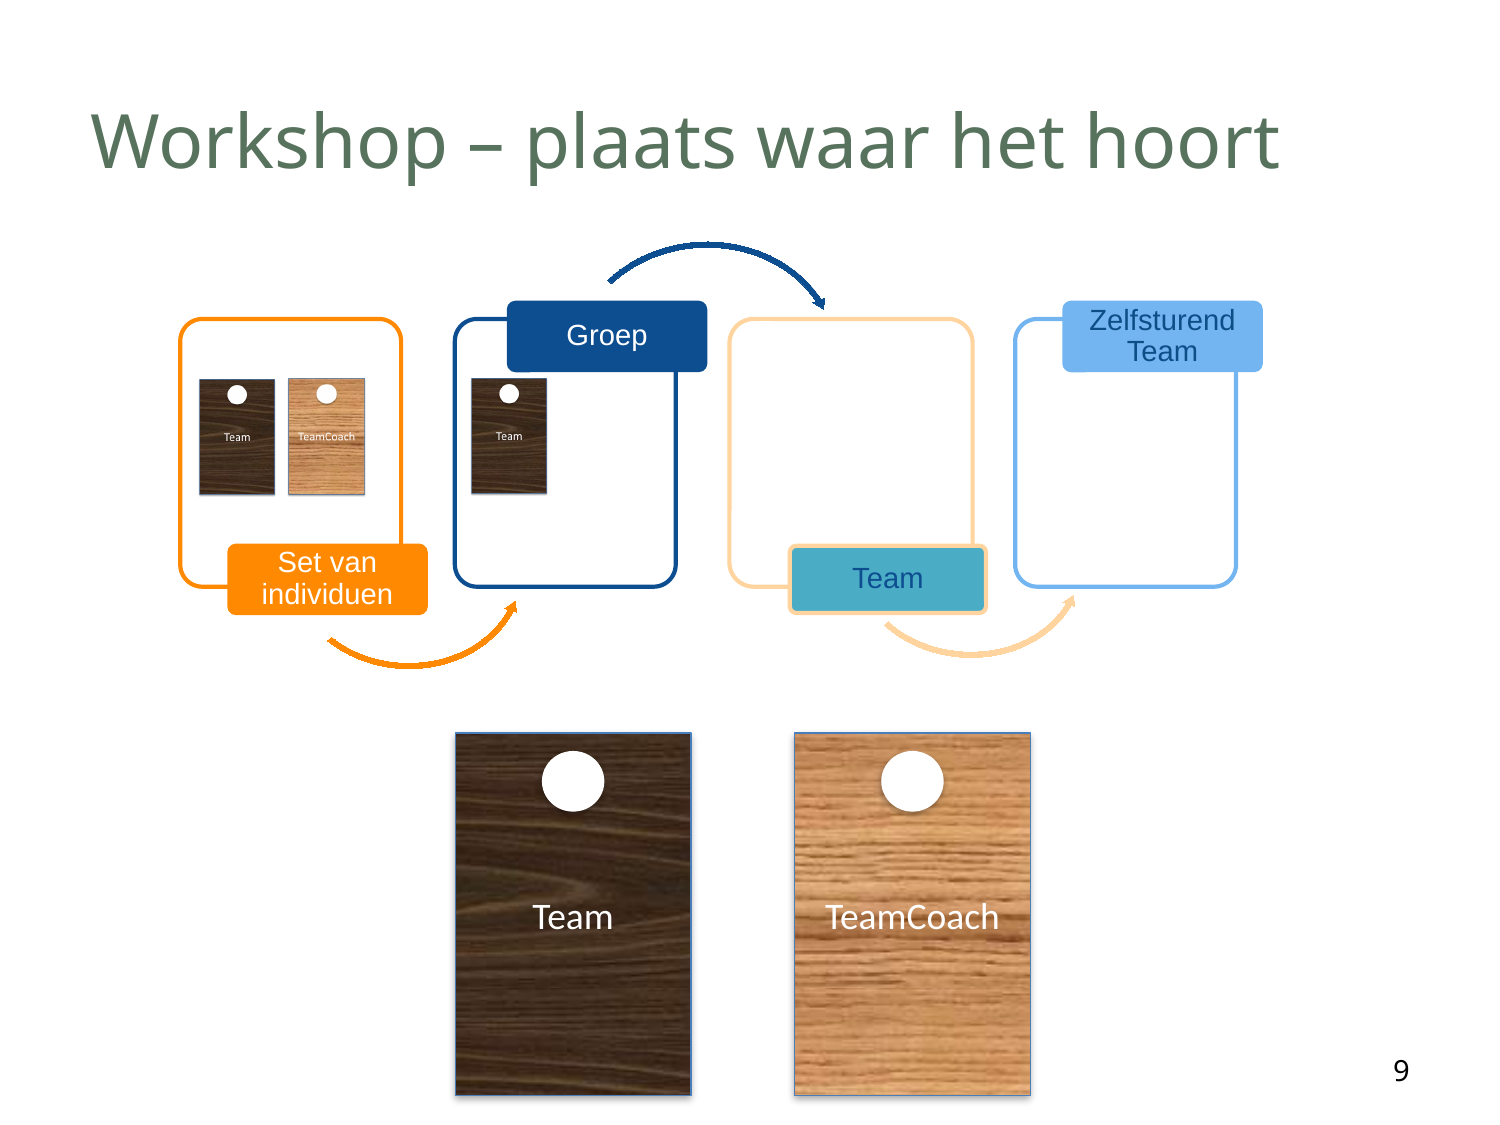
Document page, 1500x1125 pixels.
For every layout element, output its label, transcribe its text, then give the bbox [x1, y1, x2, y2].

title Workshop – plaats waar het hoort [75, 45, 1425, 233]
picture [286, 377, 367, 499]
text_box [794, 732, 1031, 1096]
slide_number 9 [1074, 1042, 1425, 1103]
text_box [179, 238, 1261, 673]
picture [197, 378, 278, 498]
picture [469, 377, 549, 497]
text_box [455, 732, 692, 1096]
